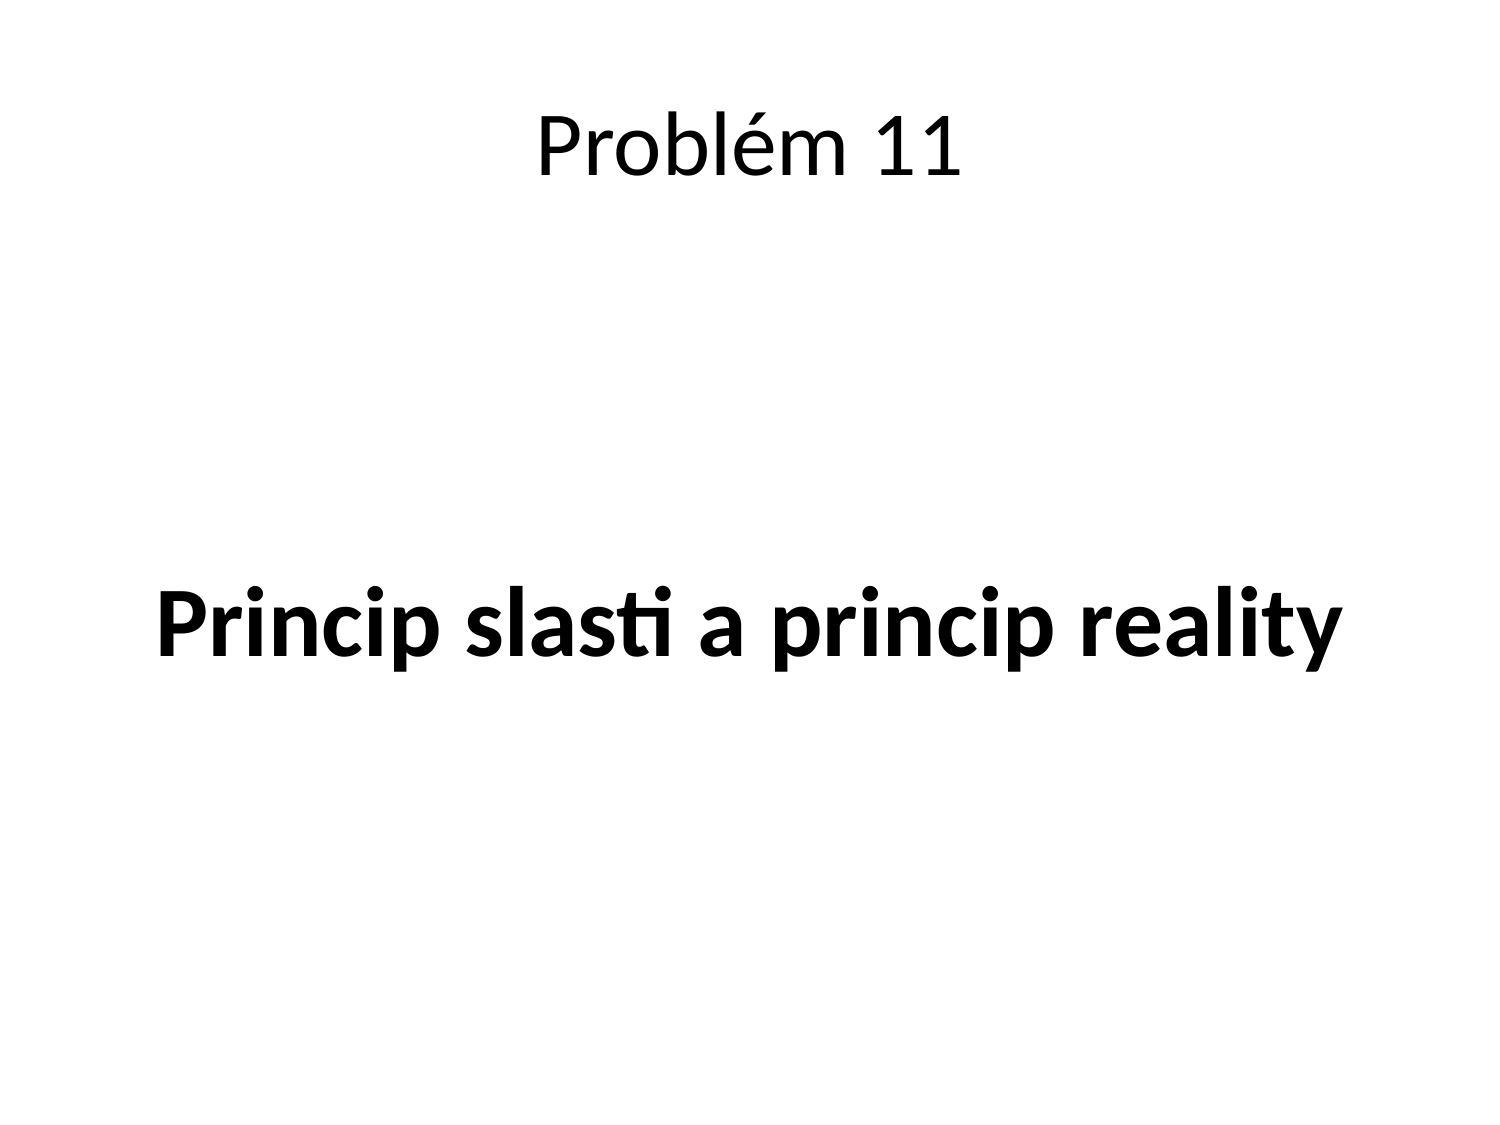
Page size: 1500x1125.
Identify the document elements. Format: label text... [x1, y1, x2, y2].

title Problém 11 [75, 45, 1425, 233]
list Princip slasti a princip reality [75, 262, 1425, 1005]
